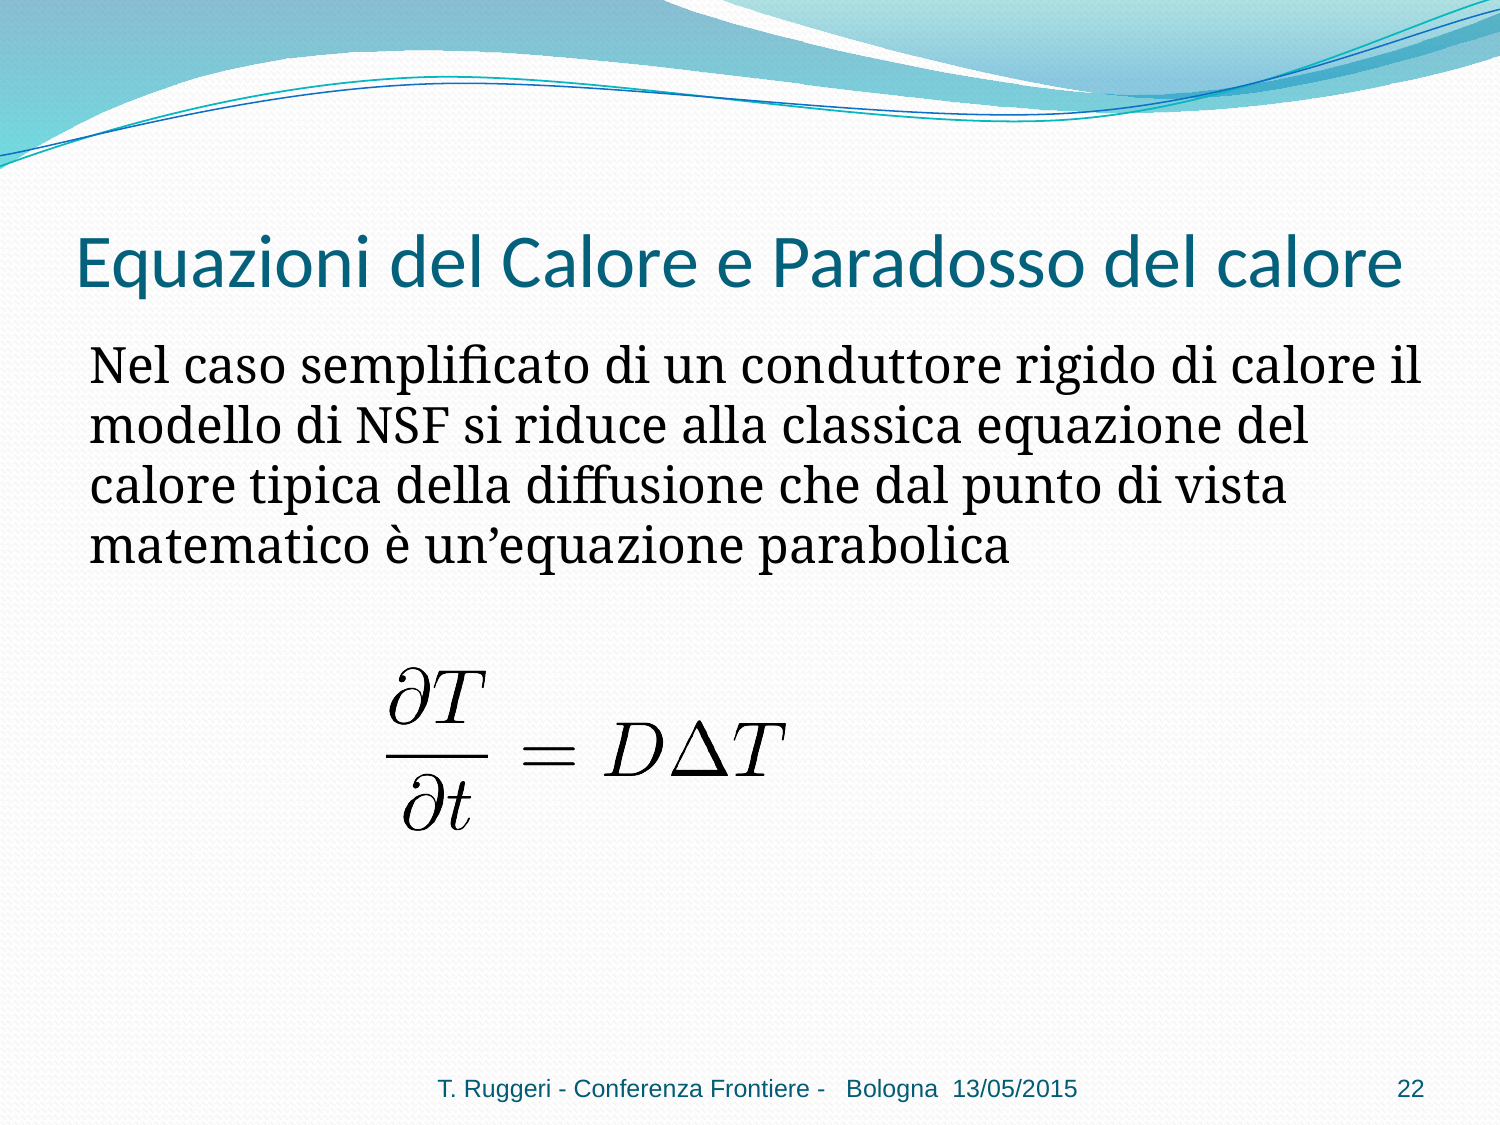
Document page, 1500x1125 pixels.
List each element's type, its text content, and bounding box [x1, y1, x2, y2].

list Nel caso semplificato di un conduttore rigido di calore il modello di NSF si riduce alla classica equazione del calore tipica della diffusione che dal punto di vista matematico è un’equazione parabolica [75, 326, 1447, 1052]
slide_number 22 [1299, 1052, 1425, 1103]
footer T. Ruggeri - Conferenza Frontiere - Bologna 13/05/2015 [437, 1052, 1137, 1103]
picture [386, 667, 786, 831]
title Equazioni del Calore e Paradosso del calore [75, 115, 1425, 303]
